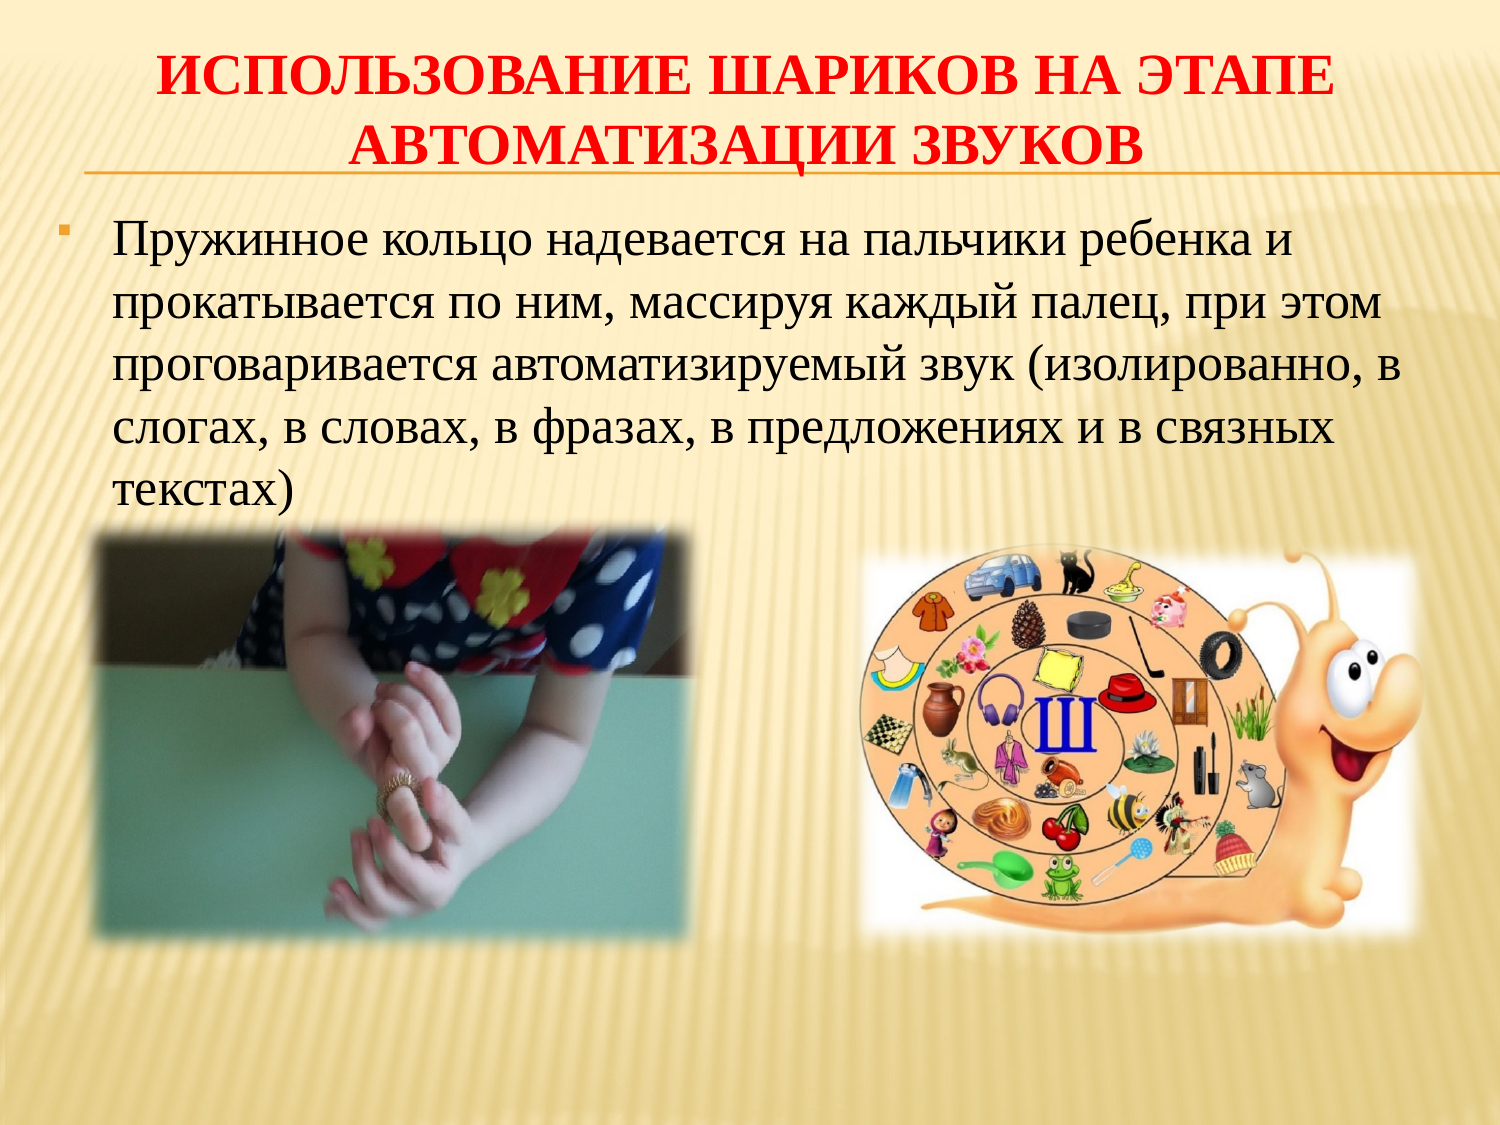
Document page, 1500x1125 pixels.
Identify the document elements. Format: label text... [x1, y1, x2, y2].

list Пружинное кольцо надевается на пальчики ребенка и прокатывается по ним, массируя каждый палец, при этом проговаривается автоматизируемый звук (изолированно, в слогах, в словах, в фразах, в предложениях и в связных текстах) [41, 196, 1436, 1005]
picture [843, 538, 1434, 953]
title Использование шариков на этапе автоматизации звуков [17, 0, 1475, 213]
picture [76, 514, 706, 958]
